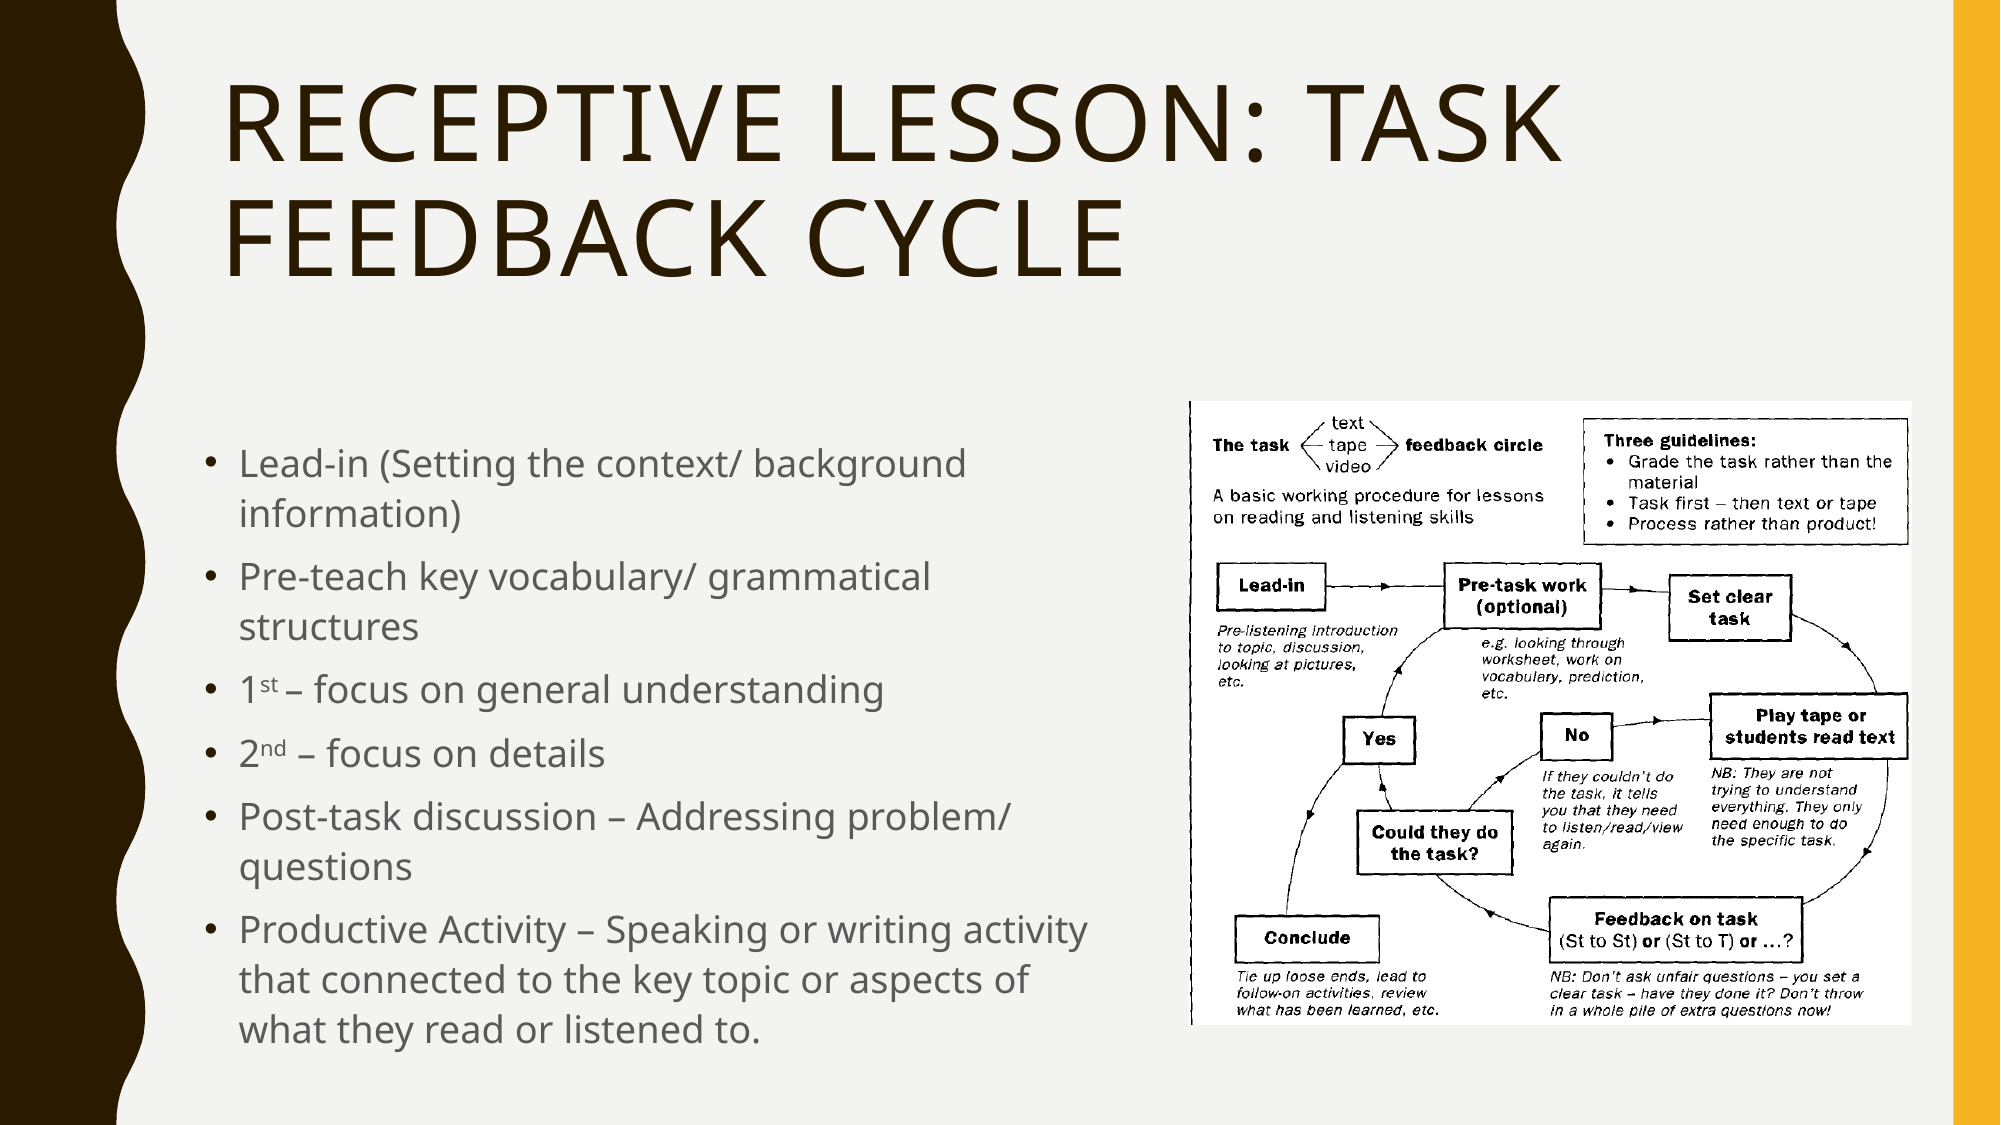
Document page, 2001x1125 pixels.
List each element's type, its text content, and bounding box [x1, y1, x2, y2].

picture [1188, 401, 1912, 1025]
list Lead-in (Setting the context/ background information) Pre-teach key vocabulary/ grammatical structures 1st – focus on general understanding 2nd – focus on details Post-task discussion – Addressing problem/ questions Productive Activity – Speaking or writing activity that connected to the key topic or aspects of what they read or listened to. [189, 427, 1128, 1064]
title Receptive lesson: task feedback cycle [205, 62, 1875, 308]
